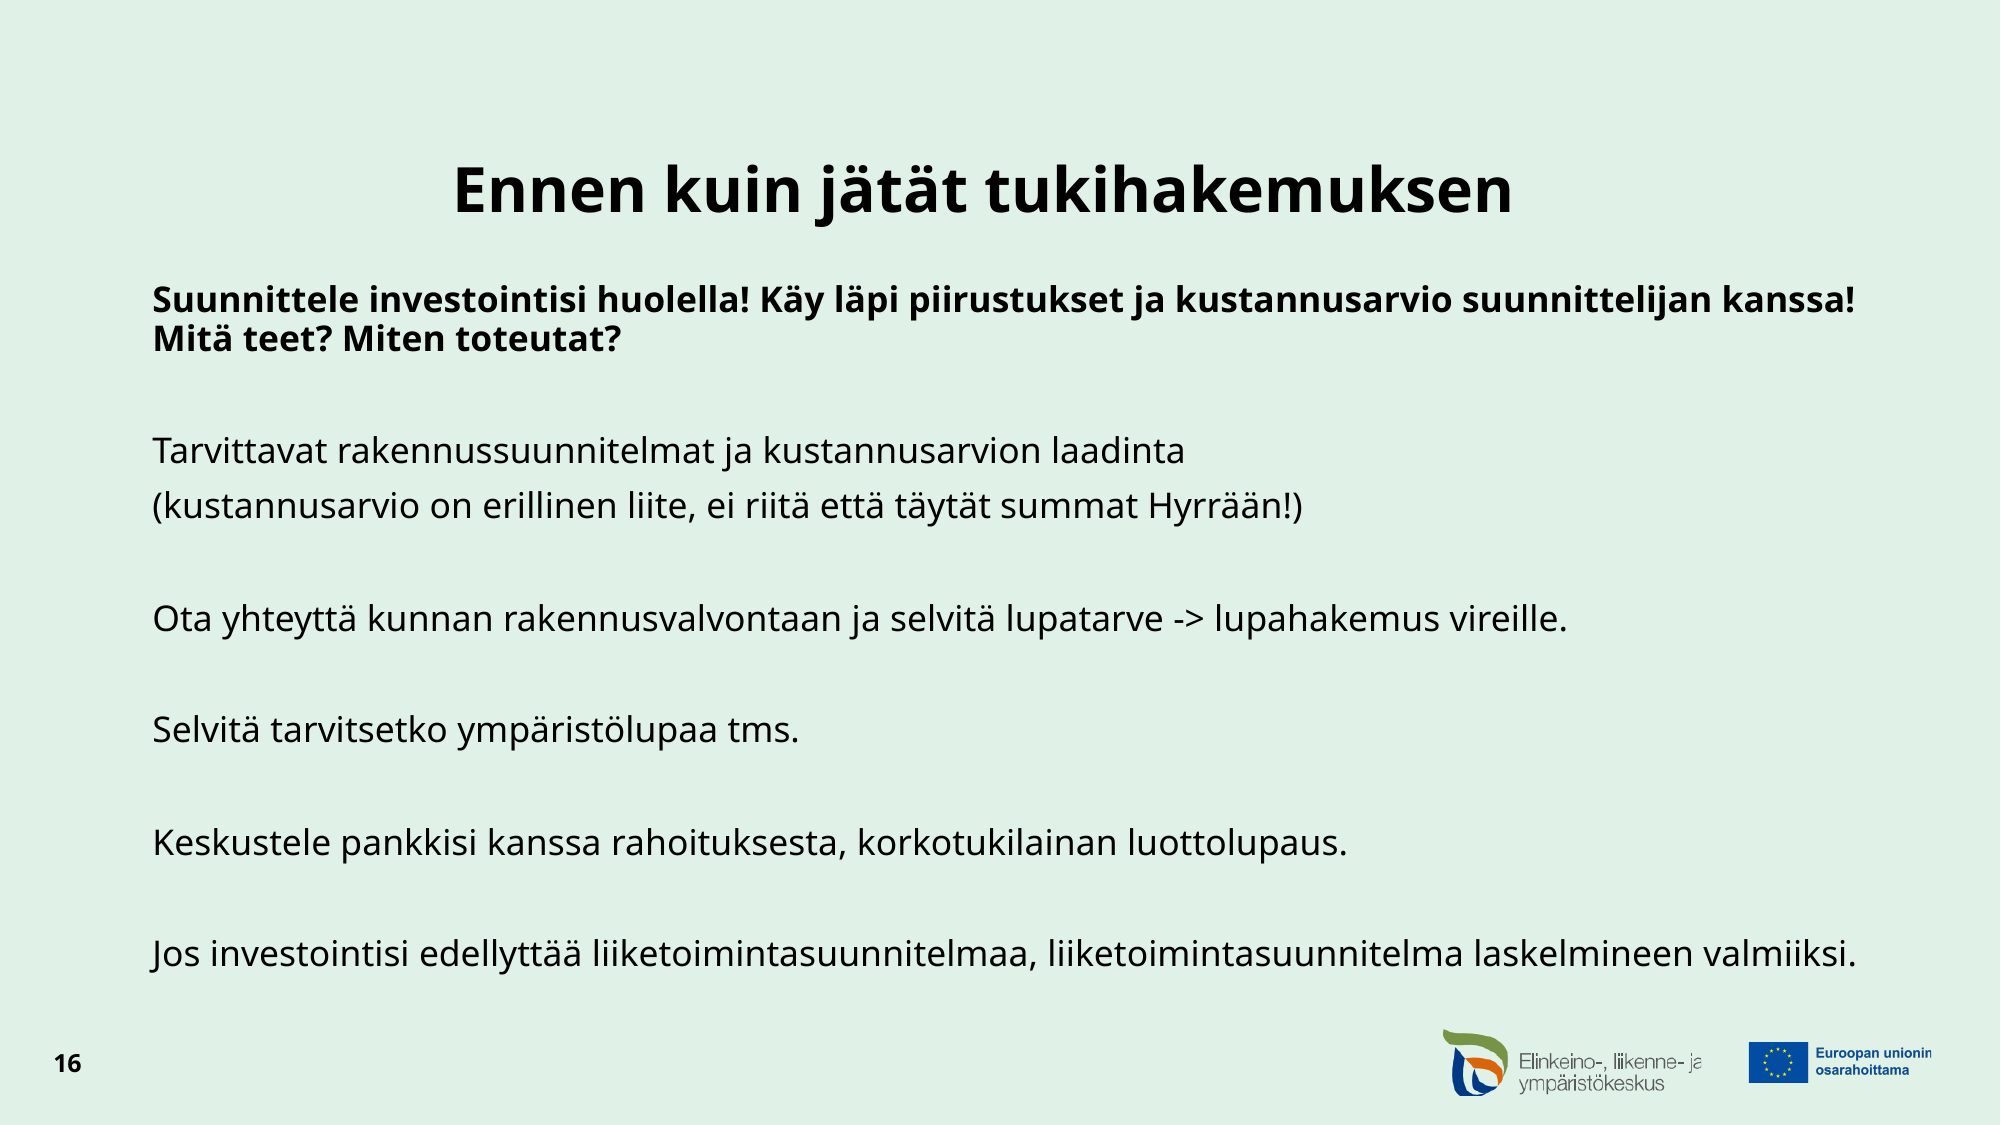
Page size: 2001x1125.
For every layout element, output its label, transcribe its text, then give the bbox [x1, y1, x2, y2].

list Suunnittele investointisi huolella! Käy läpi piirustukset ja kustannusarvio suunnittelijan kanssa! Mitä teet? Miten toteutat? Tarvittavat rakennussuunnitelmat ja kustannusarvion laadinta (kustannusarvio on erillinen liite, ei riitä että täytät summat Hyrrään!) Ota yhteyttä kunnan rakennusvalvontaan ja selvitä lupatarve -> lupahakemus vireille. Selvitä tarvitsetko ympäristölupaa tms. Keskustele pankkisi kanssa rahoituksesta, korkotukilainan luottolupaus. Jos investointisi edellyttää liiketoimintasuunnitelmaa, liiketoimintasuunnitelma laskelmineen valmiiksi. [137, 274, 1882, 997]
title Ennen kuin jätät tukihakemuksen [137, 128, 1882, 258]
